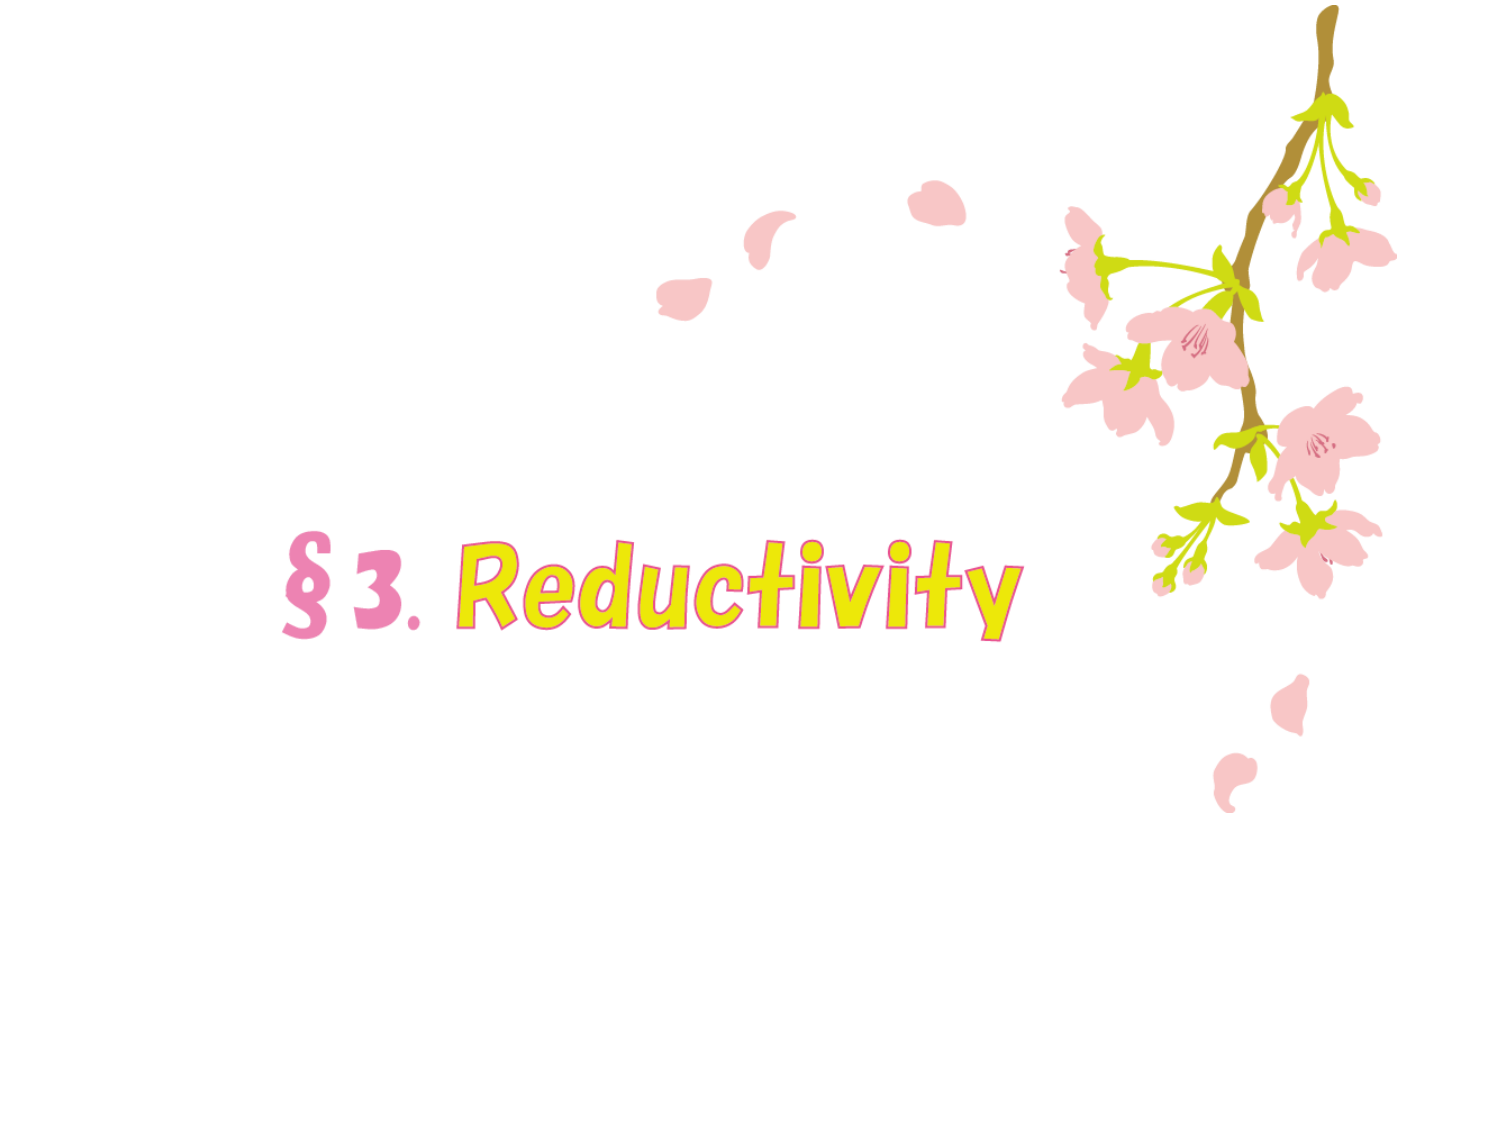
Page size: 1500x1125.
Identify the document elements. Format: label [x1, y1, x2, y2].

picture [280, 5, 1397, 813]
